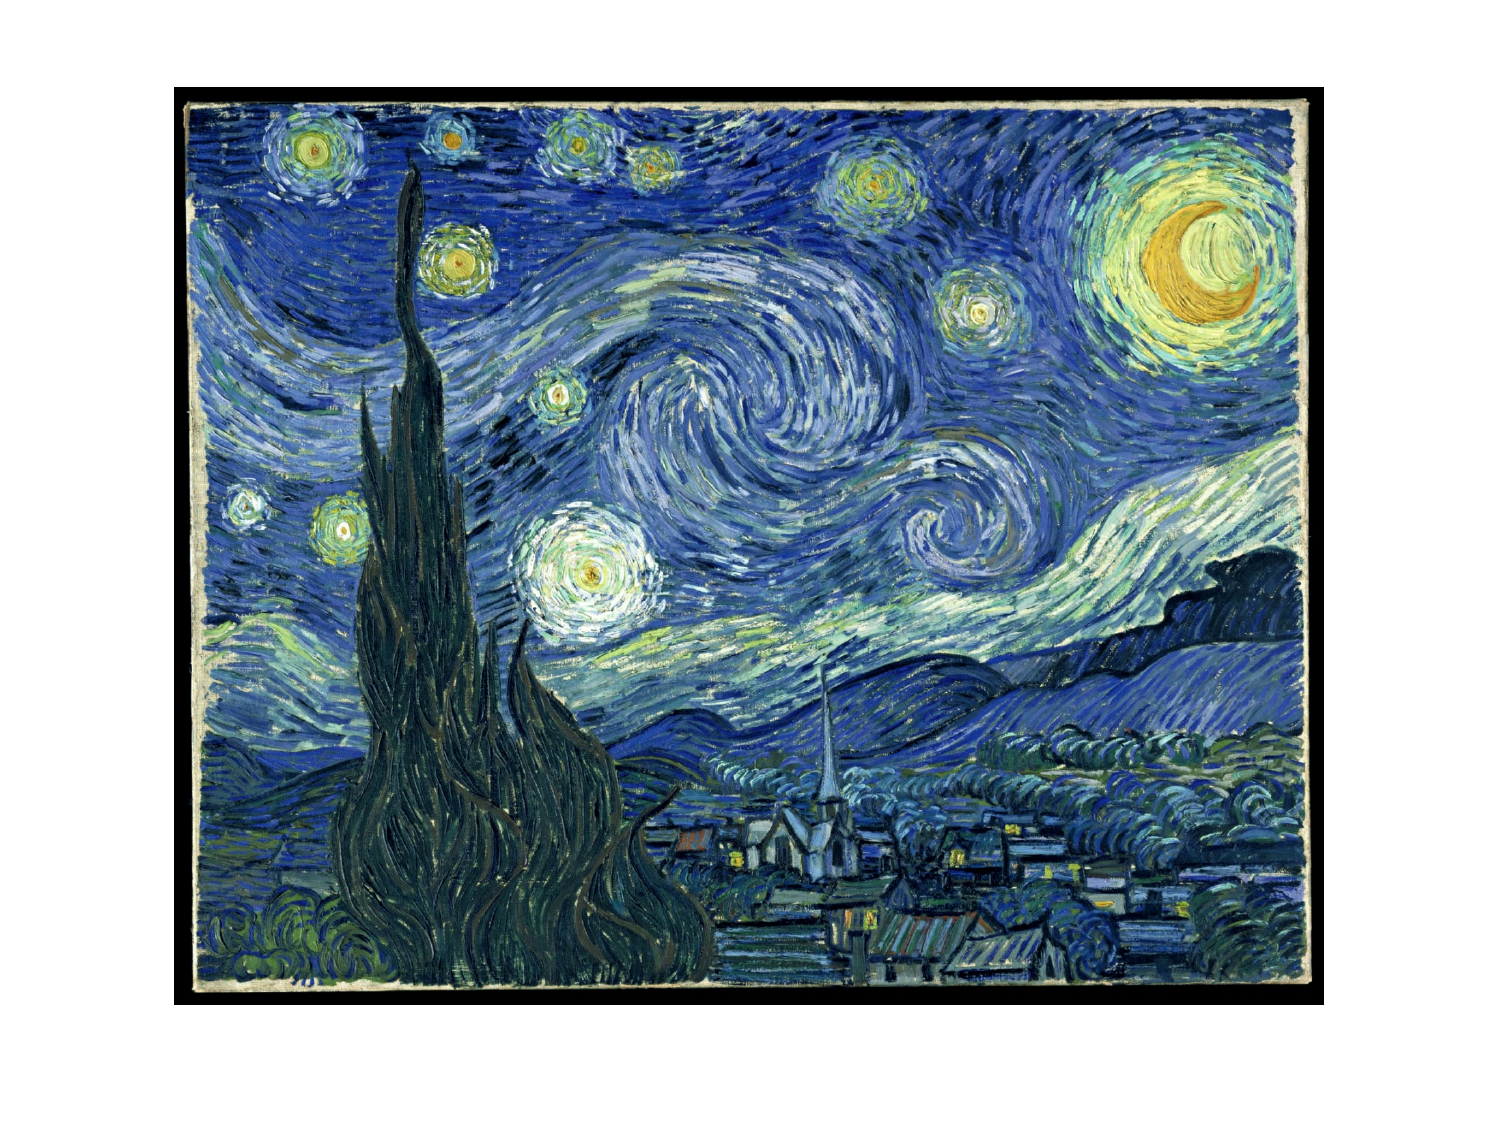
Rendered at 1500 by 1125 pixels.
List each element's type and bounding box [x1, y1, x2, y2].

picture [174, 87, 1324, 1005]
